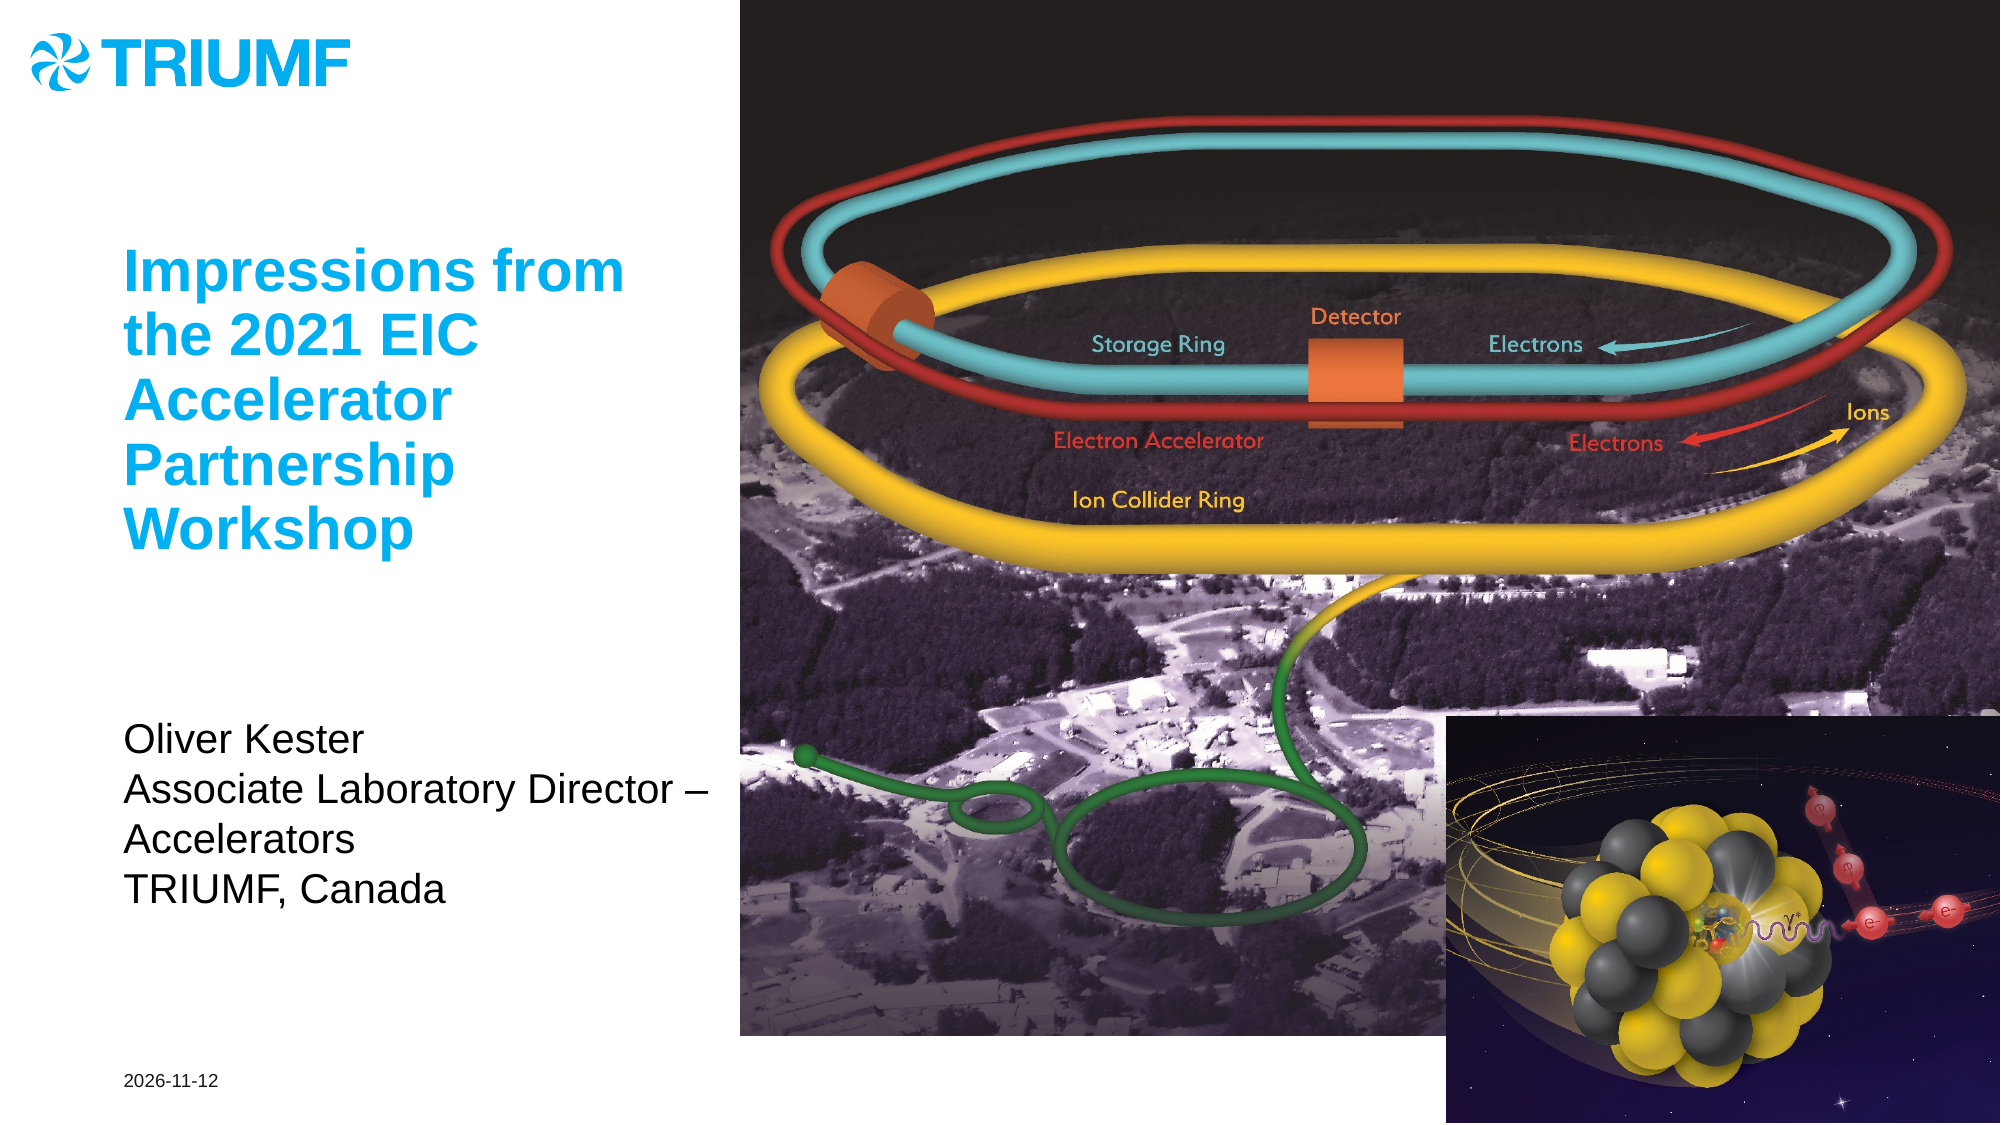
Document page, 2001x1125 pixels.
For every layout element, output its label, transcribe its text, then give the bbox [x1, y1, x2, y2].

title Impressions from the 2021 EIC Accelerator Partnership Workshop [108, 231, 740, 574]
picture [740, 0, 2000, 1123]
picture [30, 33, 350, 91]
subtitle Oliver Kester Associate Laboratory Director – Accelerators TRIUMF, Canada [108, 675, 740, 920]
